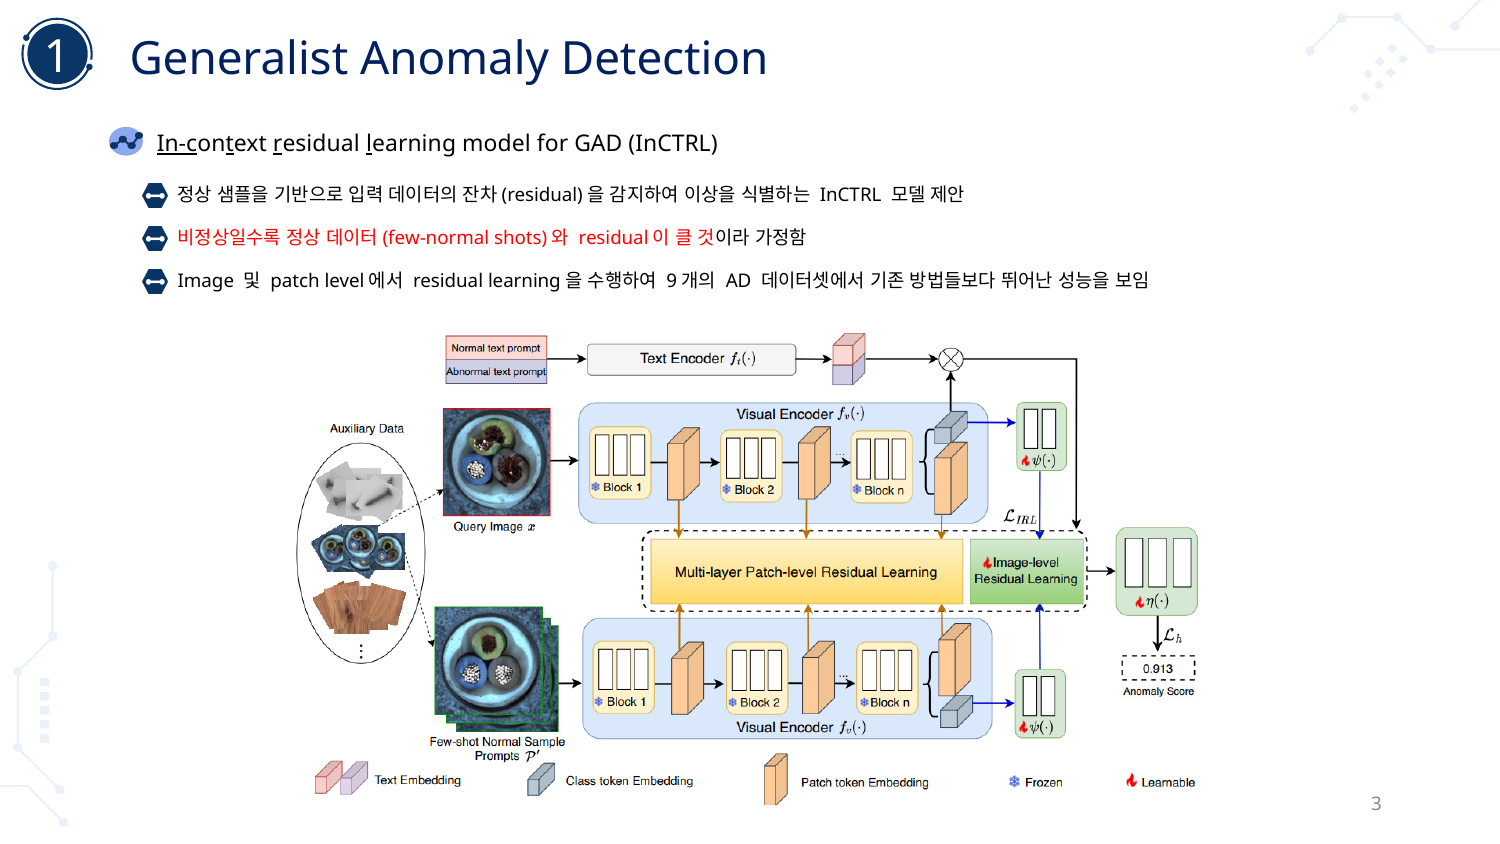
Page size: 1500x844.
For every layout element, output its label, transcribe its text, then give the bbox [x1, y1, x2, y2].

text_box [142, 218, 1492, 257]
picture [0, 0, 1500, 844]
text_box Generalist Anomaly Detection [114, 20, 796, 91]
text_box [142, 261, 1492, 300]
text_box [108, 120, 1471, 164]
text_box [22, 18, 93, 89]
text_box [142, 175, 1492, 214]
slide_number 3 [1059, 782, 1397, 827]
